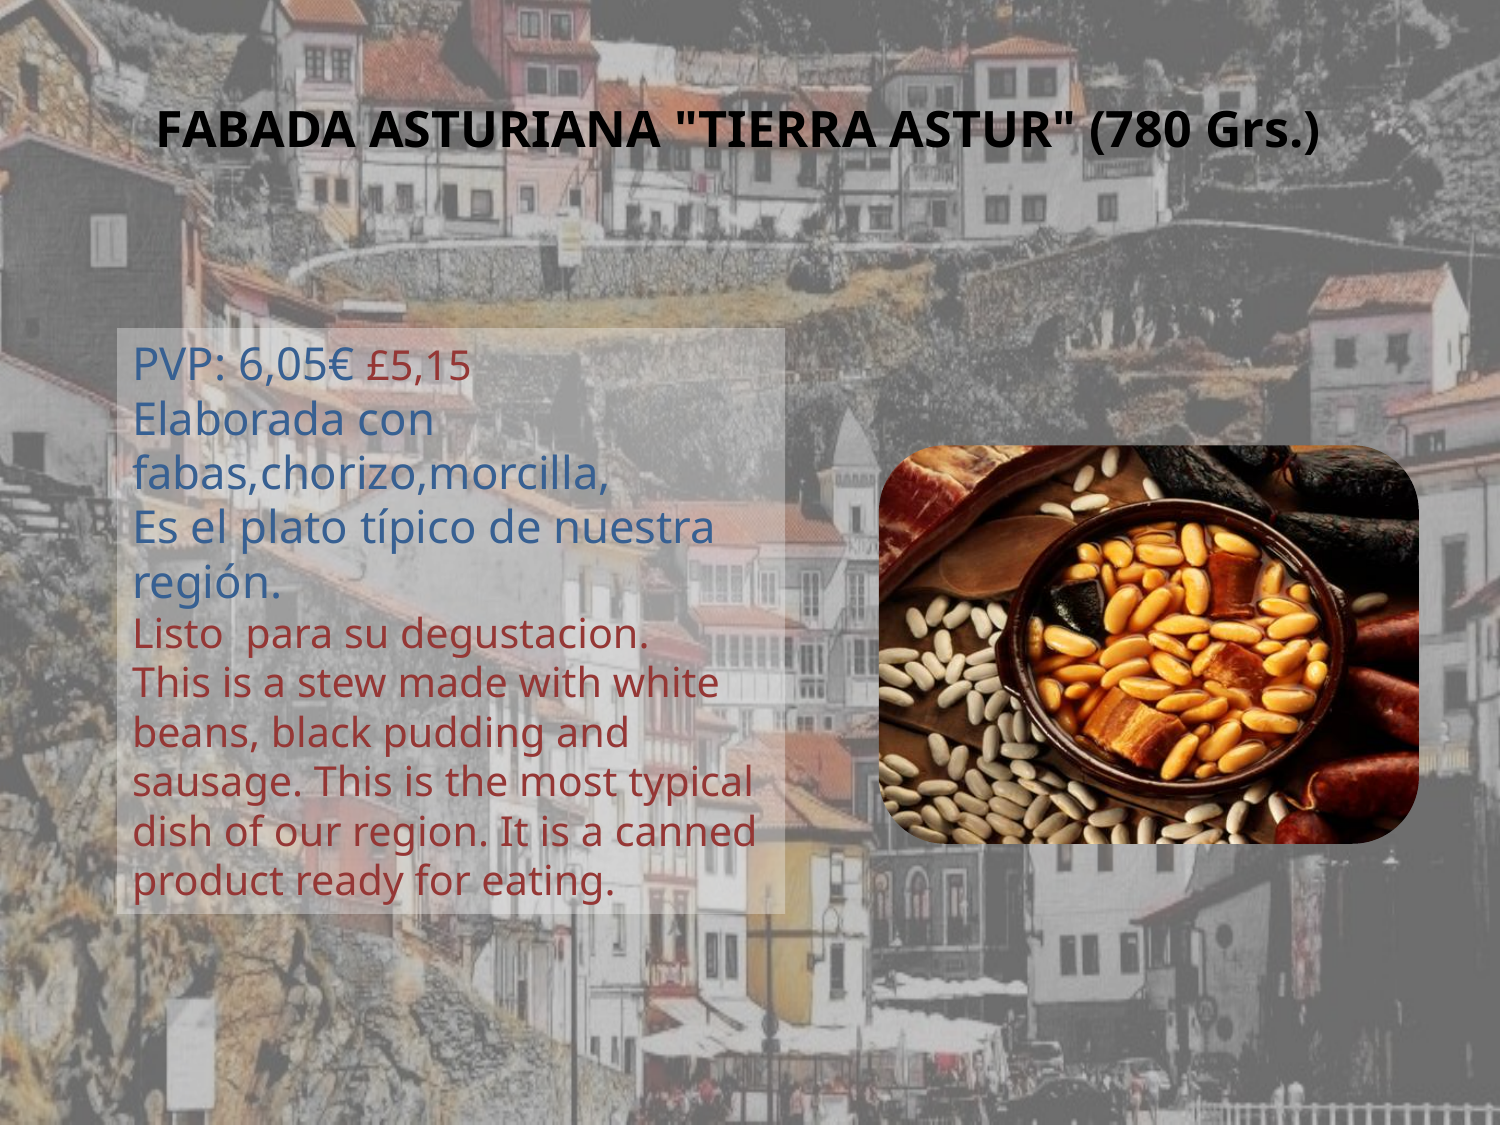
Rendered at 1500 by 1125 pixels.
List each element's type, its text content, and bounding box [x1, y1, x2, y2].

title FABADA ASTURIANA "TIERRA ASTUR" (780 Grs.) [70, 70, 1421, 258]
picture [878, 445, 1420, 844]
text_box PVP: 6,05€ £5,15 Elaborada con fabas,chorizo,morcilla, Es el plato típico de nuestra región. Listo para su degustacion. This is a stew made with white beans, black pudding and sausage. This is the most typical dish of our region. It is a canned product ready for eating. [115, 326, 787, 916]
